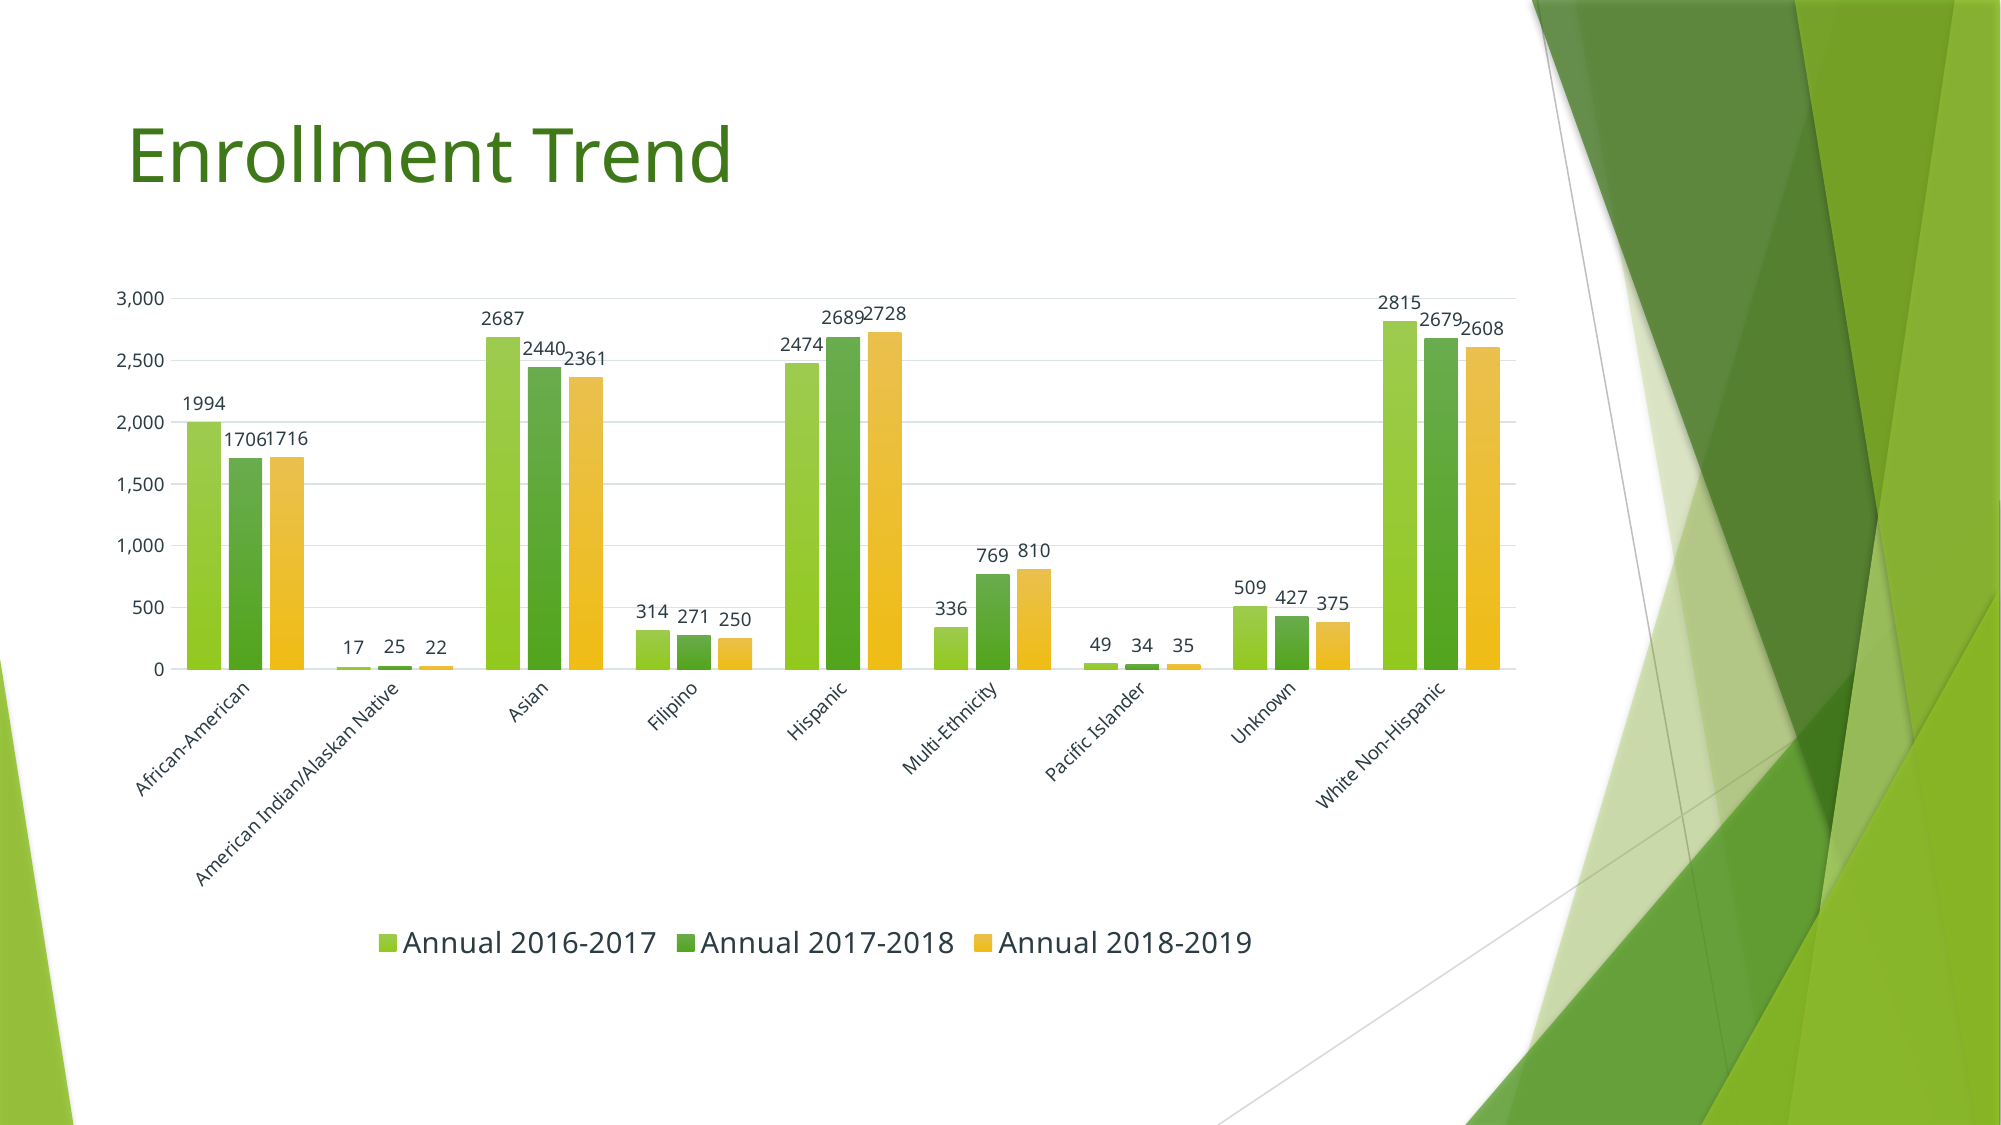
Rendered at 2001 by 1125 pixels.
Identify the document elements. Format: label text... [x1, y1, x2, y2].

chart [86, 270, 1546, 970]
title Enrollment Trend [111, 99, 1522, 270]
